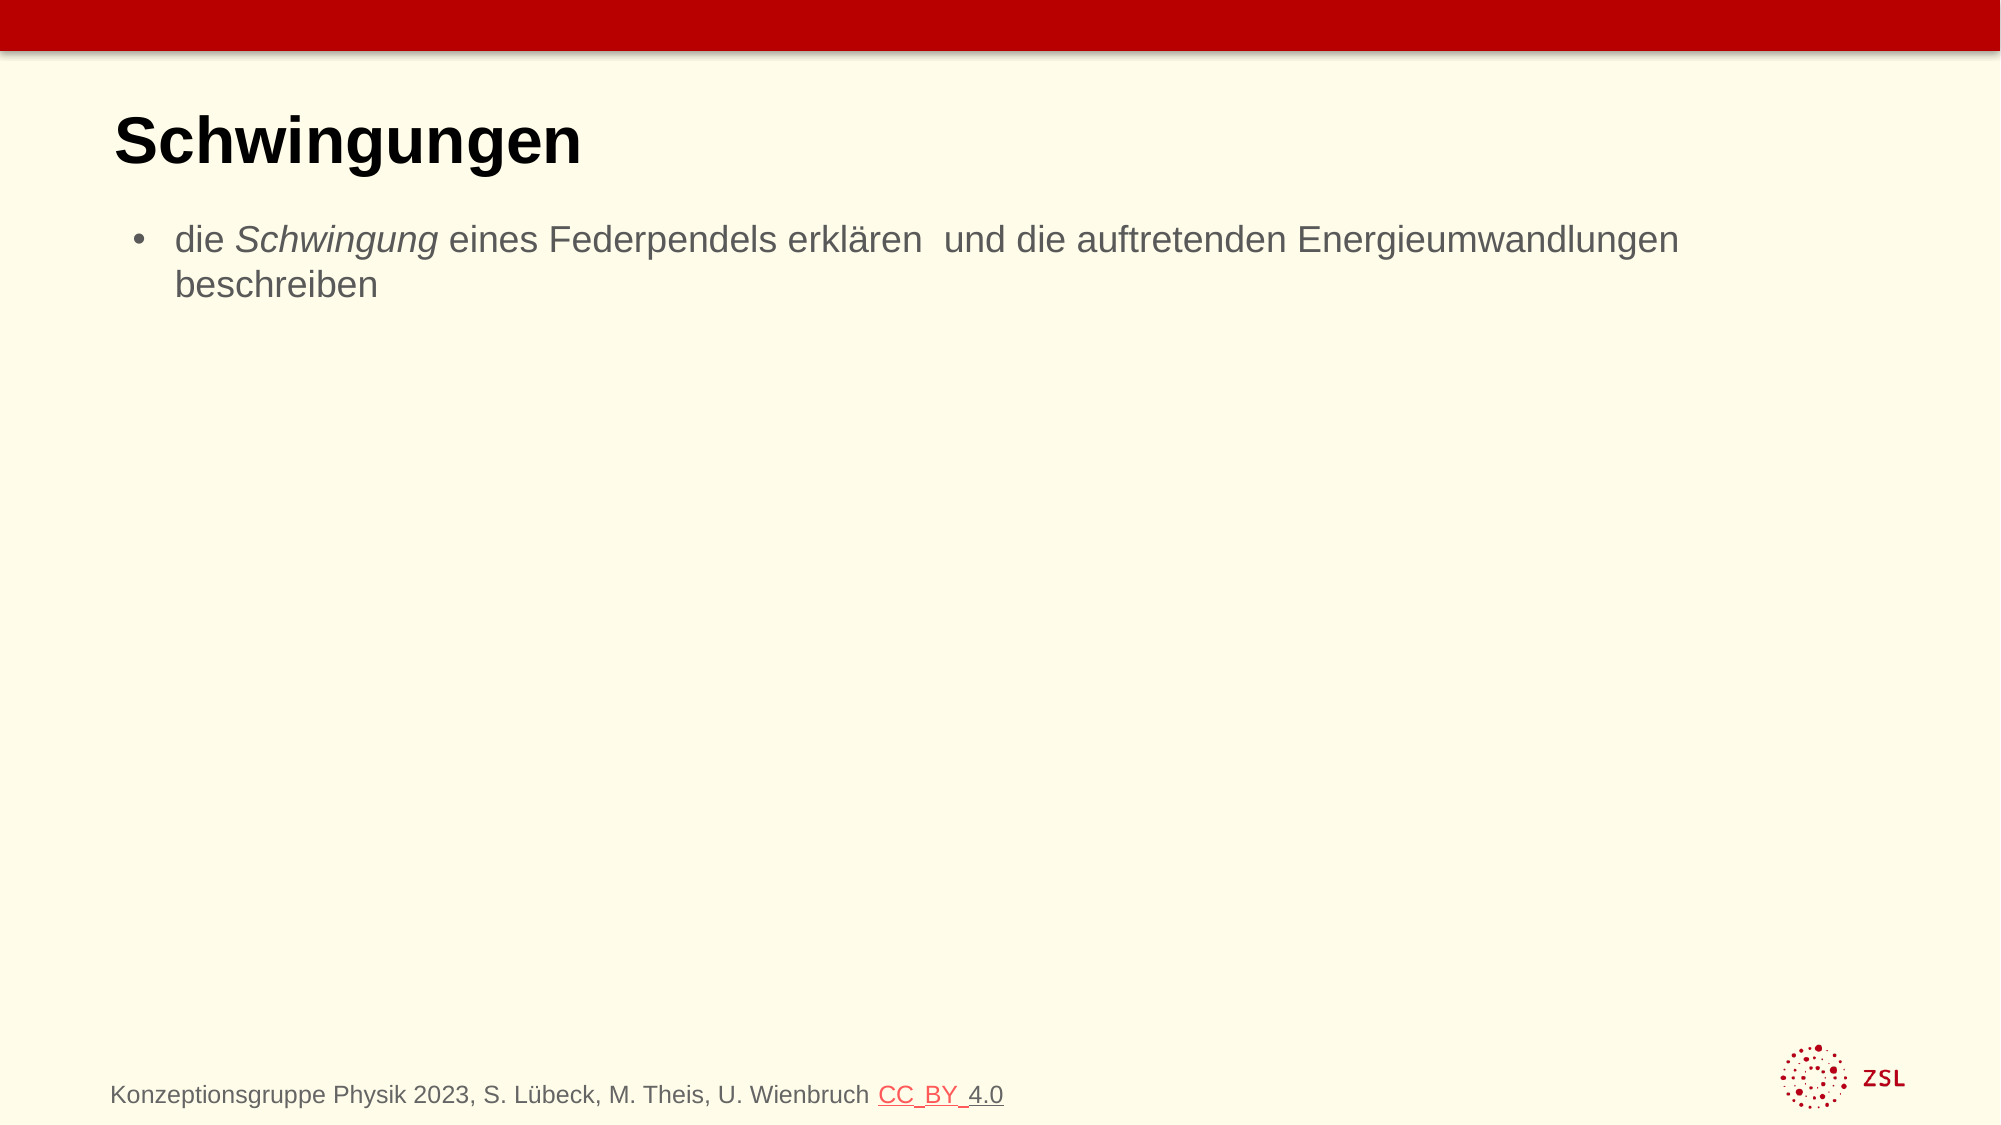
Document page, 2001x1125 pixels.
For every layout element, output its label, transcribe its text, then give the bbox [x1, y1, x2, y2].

title Schwingungen [99, 90, 1900, 185]
picture [1779, 1043, 1905, 1109]
